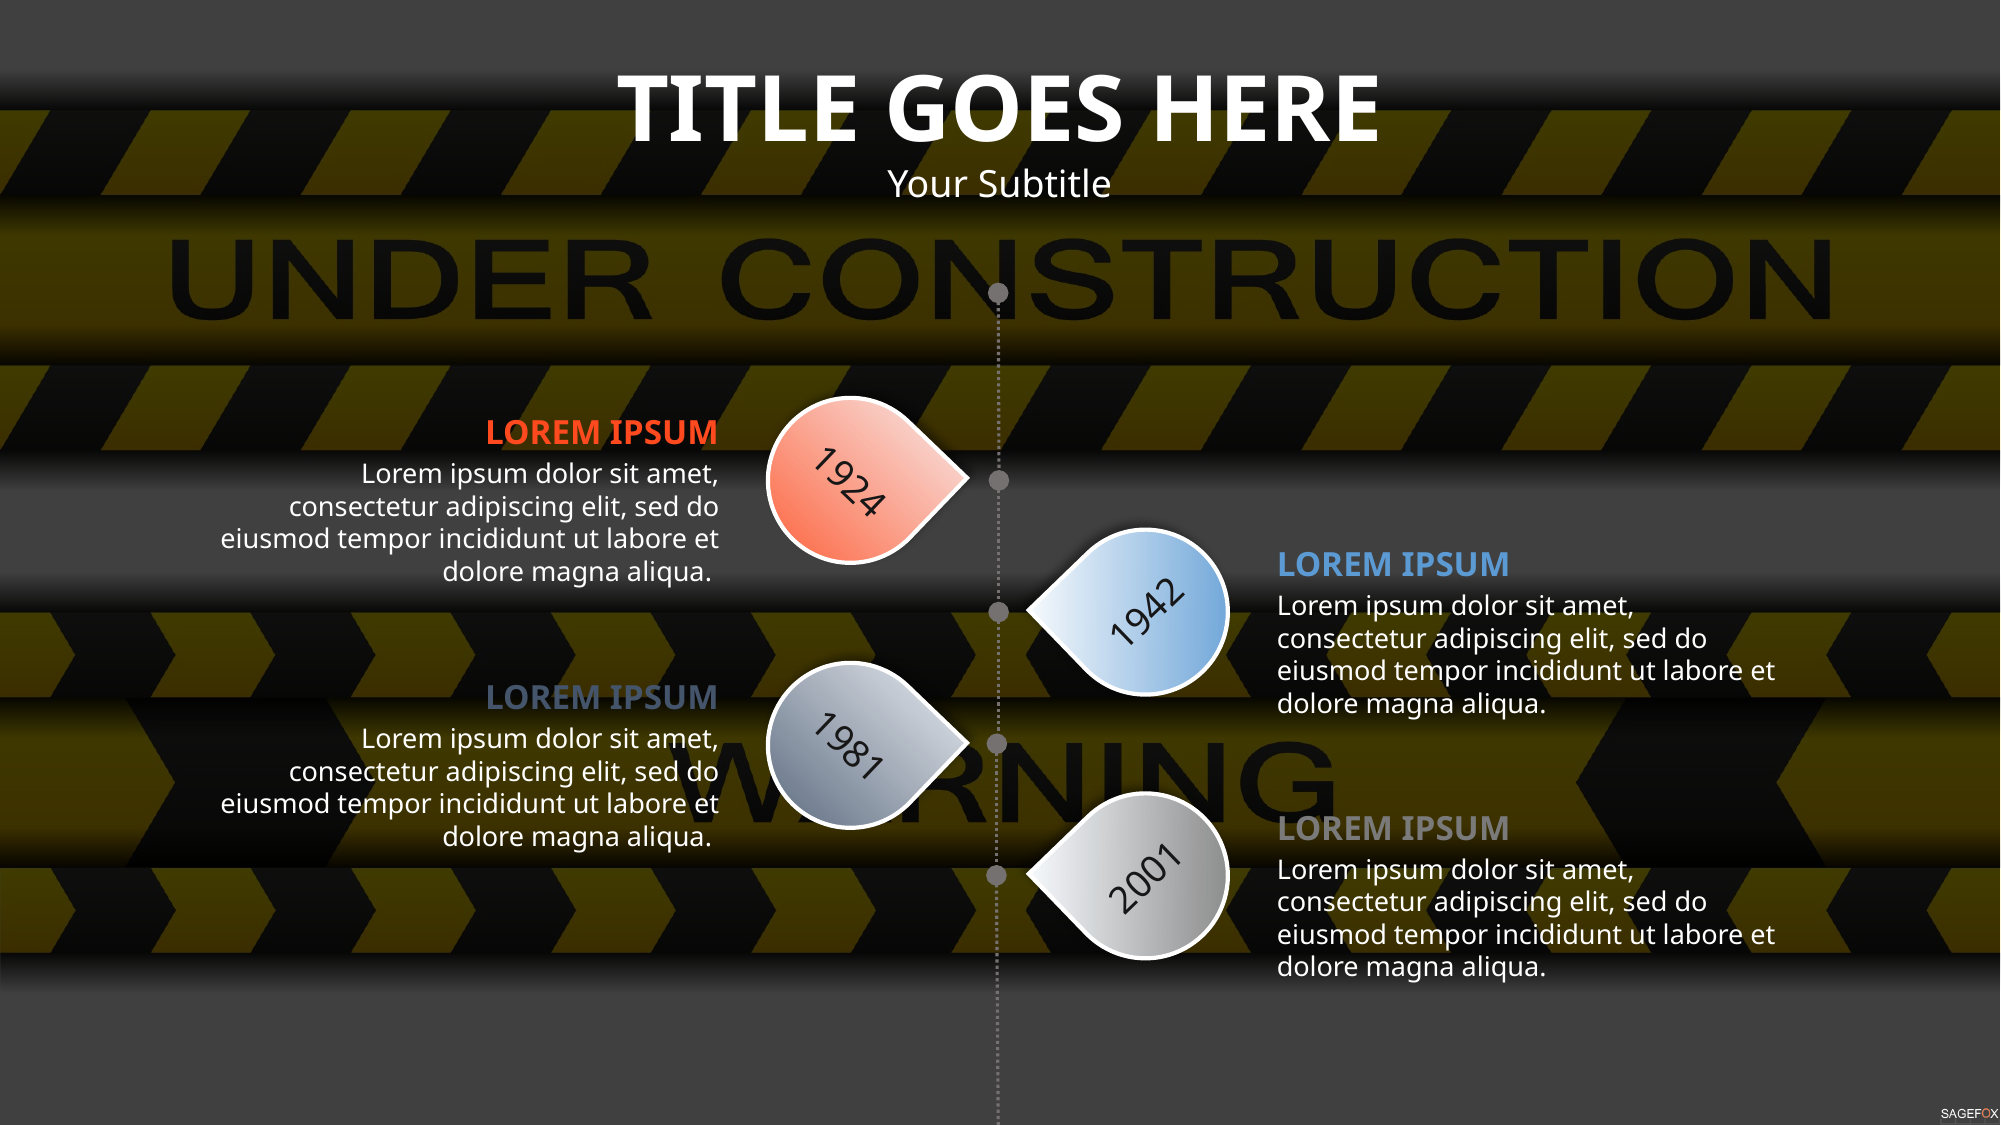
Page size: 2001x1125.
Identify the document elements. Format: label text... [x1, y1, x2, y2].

text_box TITLE GOES HERE Your Subtitle [548, 42, 1452, 212]
text_box 1981 [766, 661, 969, 829]
text_box 2001 [1027, 792, 1229, 960]
picture [0, 0, 2001, 1125]
text_box LOREM IPSUM Lorem ipsum dolor sit amet, consectetur adipiscing elit, sed do eiusmod tempor incididunt ut labore et dolore magna aliqua. [1262, 535, 1804, 726]
text_box LOREM IPSUM Lorem ipsum dolor sit amet, consectetur adipiscing elit, sed do eiusmod tempor incididunt ut labore et dolore magna aliqua. [192, 404, 734, 595]
text_box LOREM IPSUM Lorem ipsum dolor sit amet, consectetur adipiscing elit, sed do eiusmod tempor incididunt ut labore et dolore magna aliqua. [1262, 799, 1804, 990]
text_box 1942 [1027, 528, 1229, 696]
text_box 1924 [766, 396, 969, 564]
text_box LOREM IPSUM Lorem ipsum dolor sit amet, consectetur adipiscing elit, sed do eiusmod tempor incididunt ut labore et dolore magna aliqua. [192, 669, 734, 860]
